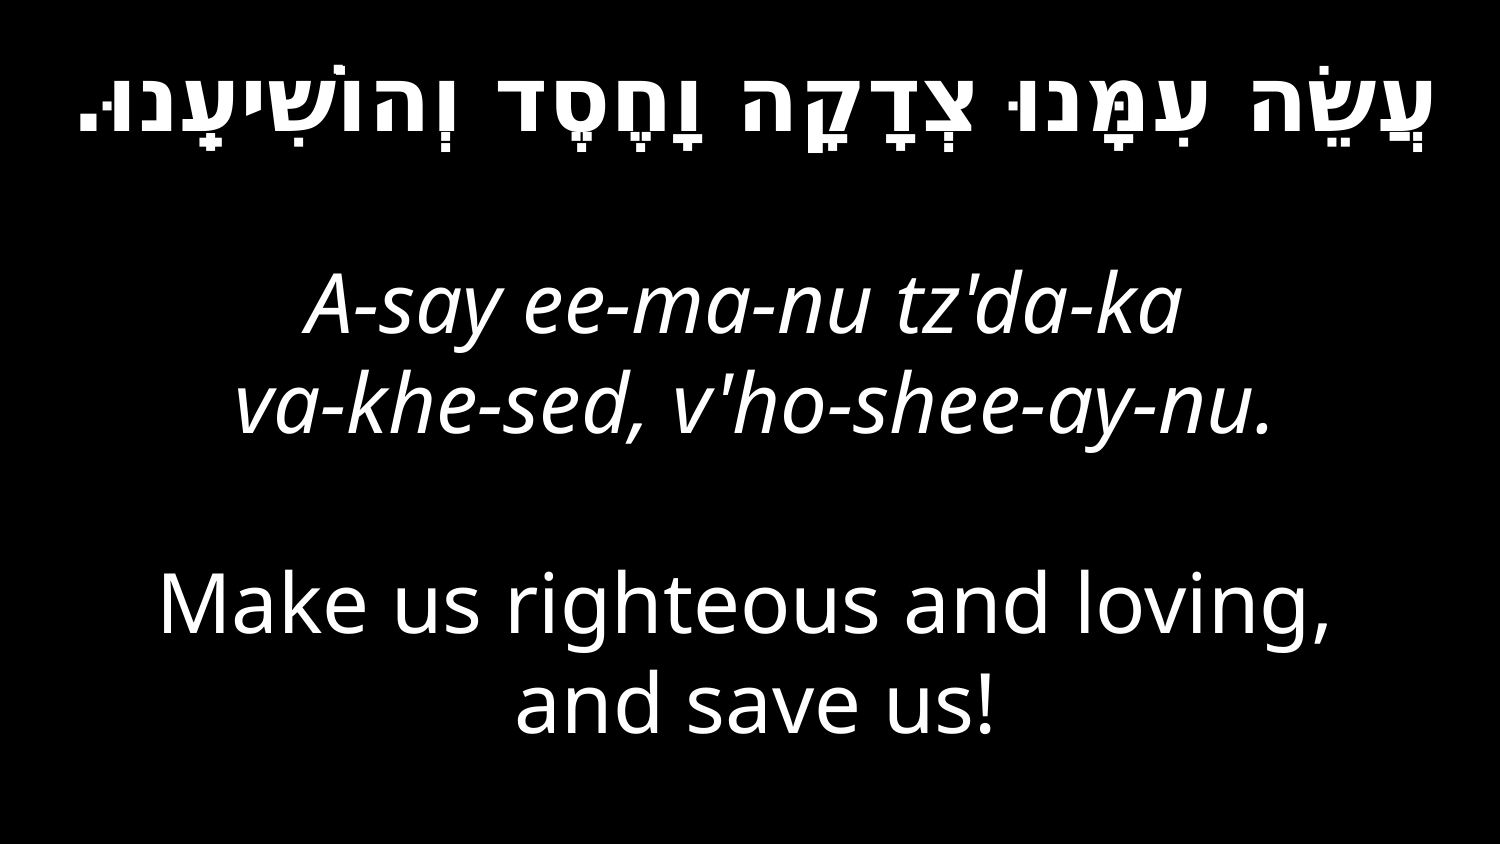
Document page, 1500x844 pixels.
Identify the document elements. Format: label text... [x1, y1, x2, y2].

subtitle עֲשֵׂה עִמָּנוּ צְדָקָה וָחֶסֶד וְהוֹשִׁיעֵֽנוּ. A-say ee-ma-nu tz'da-ka va-khe-sed, v'ho-shee-ay-nu. Make us righteous and loving, and save us! [50, 34, 1463, 797]
